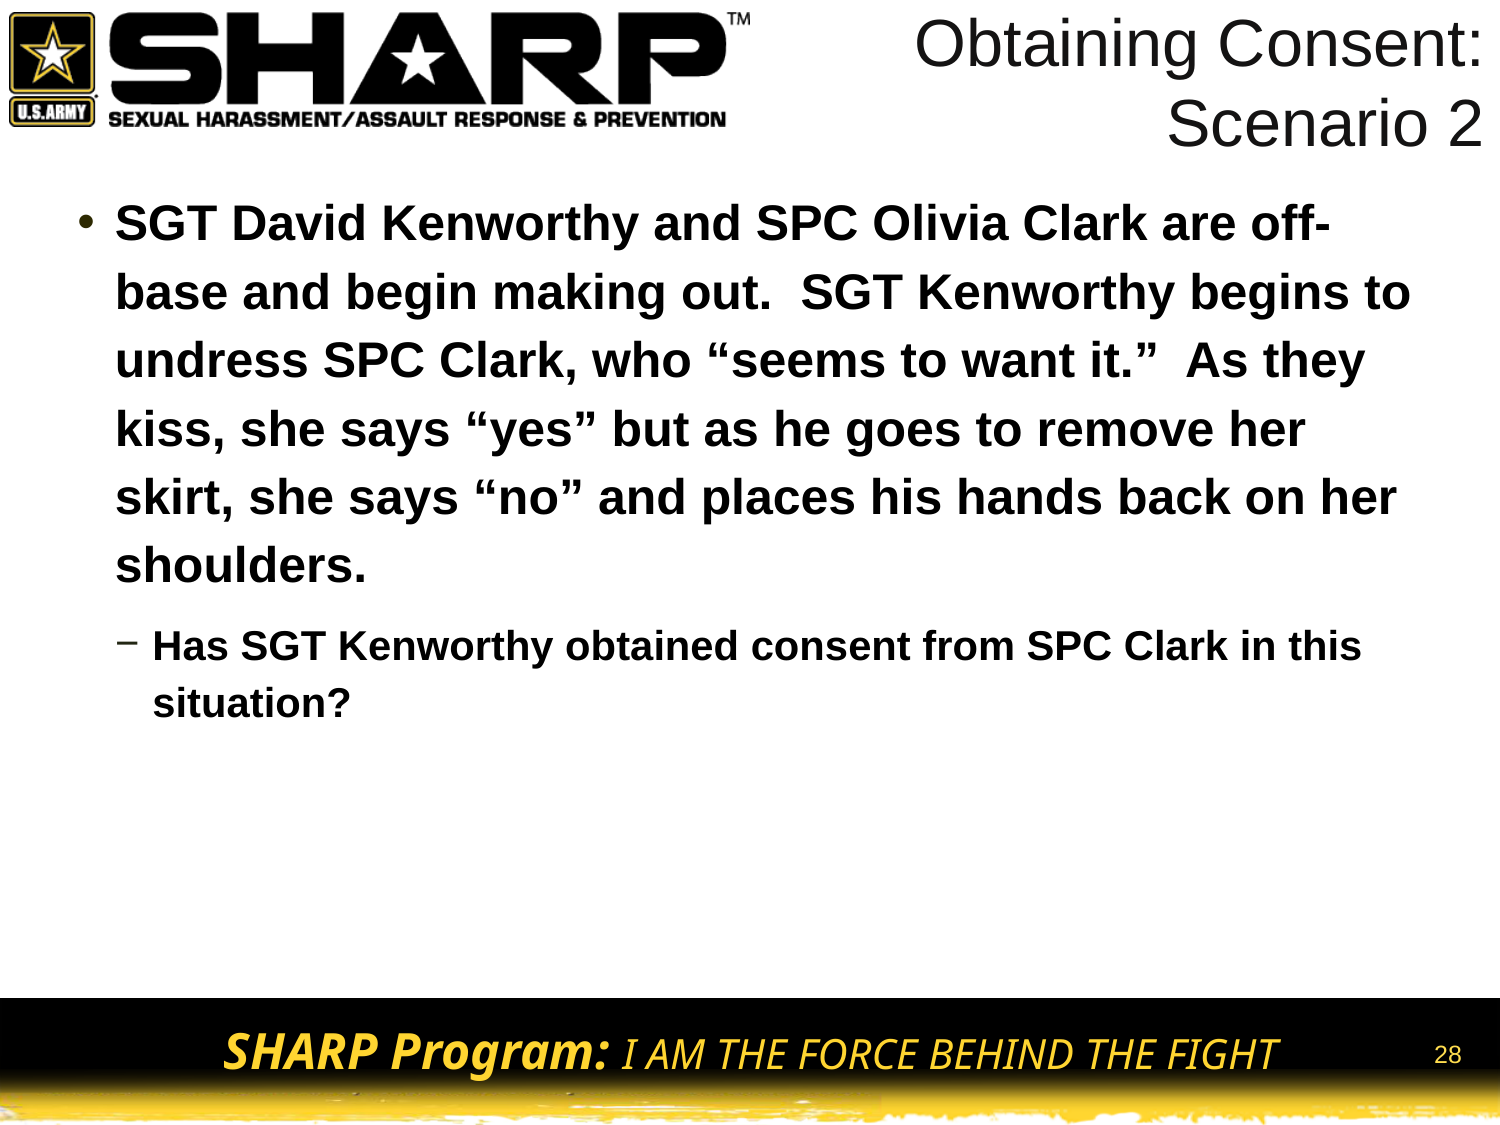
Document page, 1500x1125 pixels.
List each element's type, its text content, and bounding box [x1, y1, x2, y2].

picture [0, 998, 1500, 1125]
title Obtaining Consent: Scenario 2 [779, 0, 1500, 147]
picture [9, 12, 750, 127]
list SGT David Kenworthy and SPC Olivia Clark are off-base and begin making out. SGT Kenworthy begins to undress SPC Clark, who “seems to want it.” As they kiss, she says “yes” but as he goes to remove her skirt, she says “no” and places his hands back on her shoulders. Has SGT Kenworthy obtained consent from SPC Clark in this situation? [62, 174, 1447, 925]
